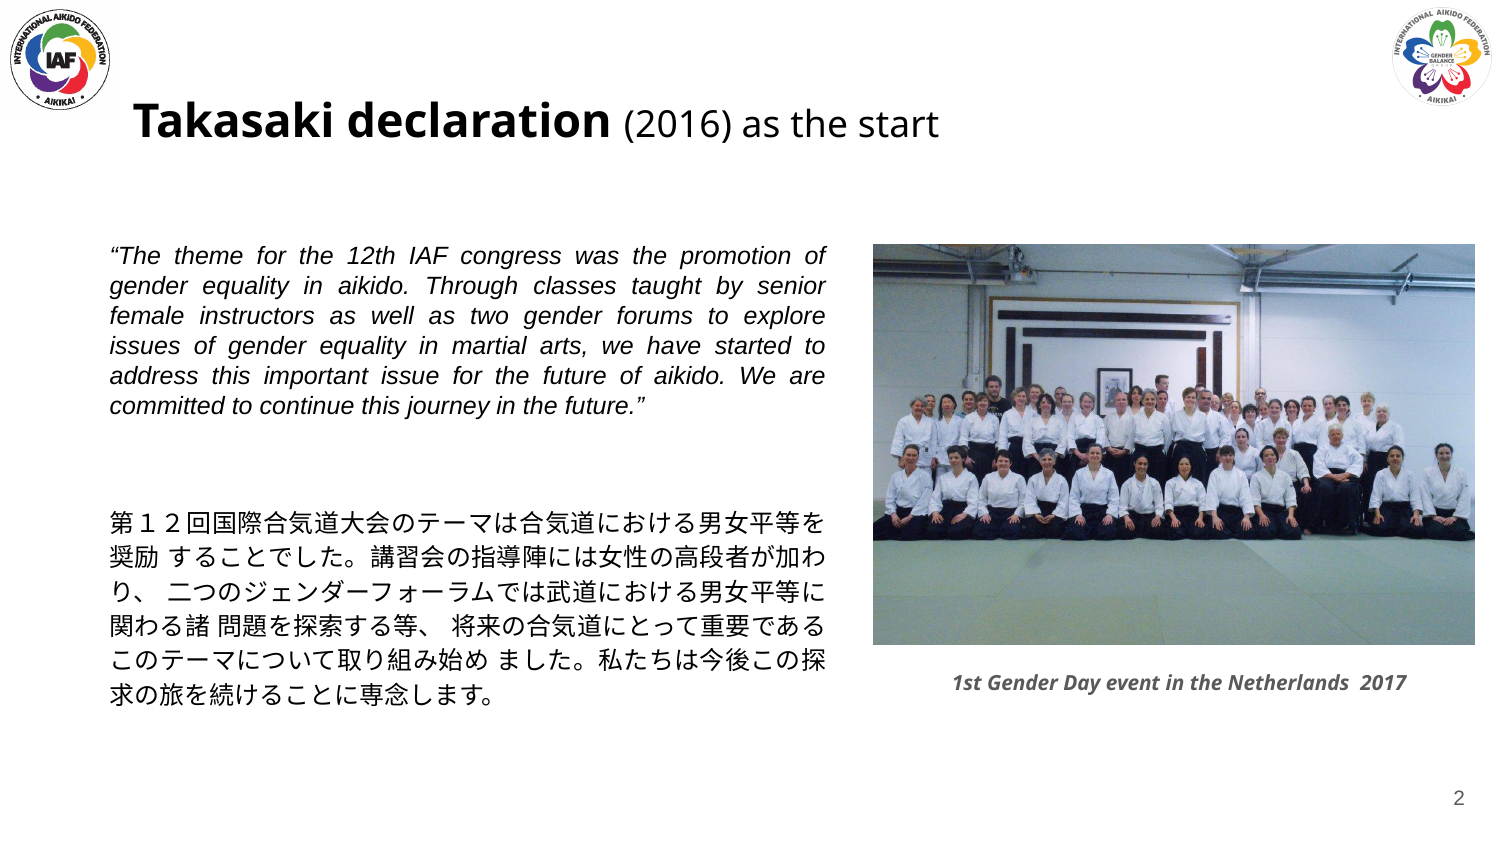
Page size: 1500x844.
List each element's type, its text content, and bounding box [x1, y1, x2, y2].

list “The theme for the 12th IAF congress was the promotion of gender equality in aikido. Through classes taught by senior female instructors as well as two gender forums to explore issues of gender equality in martial arts, we have started to address this important issue for the future of aikido. We are committed to continue this journey in the future.” 第１２回国際合気道大会のテーマは合気道における男女平等を奨励 することでした。講習会の指導陣には女性の高段者が加わり、 二つのジェンダーフォーラムでは武道における男女平等に関わる諸 問題を探索する等、 将来の合気道にとって重要であるこのテーマについて取り組み始め ました。私たちは今後この探求の旅を続けることに専念します。 [19, 166, 843, 844]
picture [1391, 6, 1492, 107]
slide_number ‹#› [1389, 764, 1480, 830]
title Takasaki declaration (2016) as the start [51, 72, 1449, 167]
text_box 1st Gender Day event in the Netherlands 2017 [936, 654, 1475, 719]
picture [0, 0, 121, 118]
picture [873, 244, 1476, 645]
